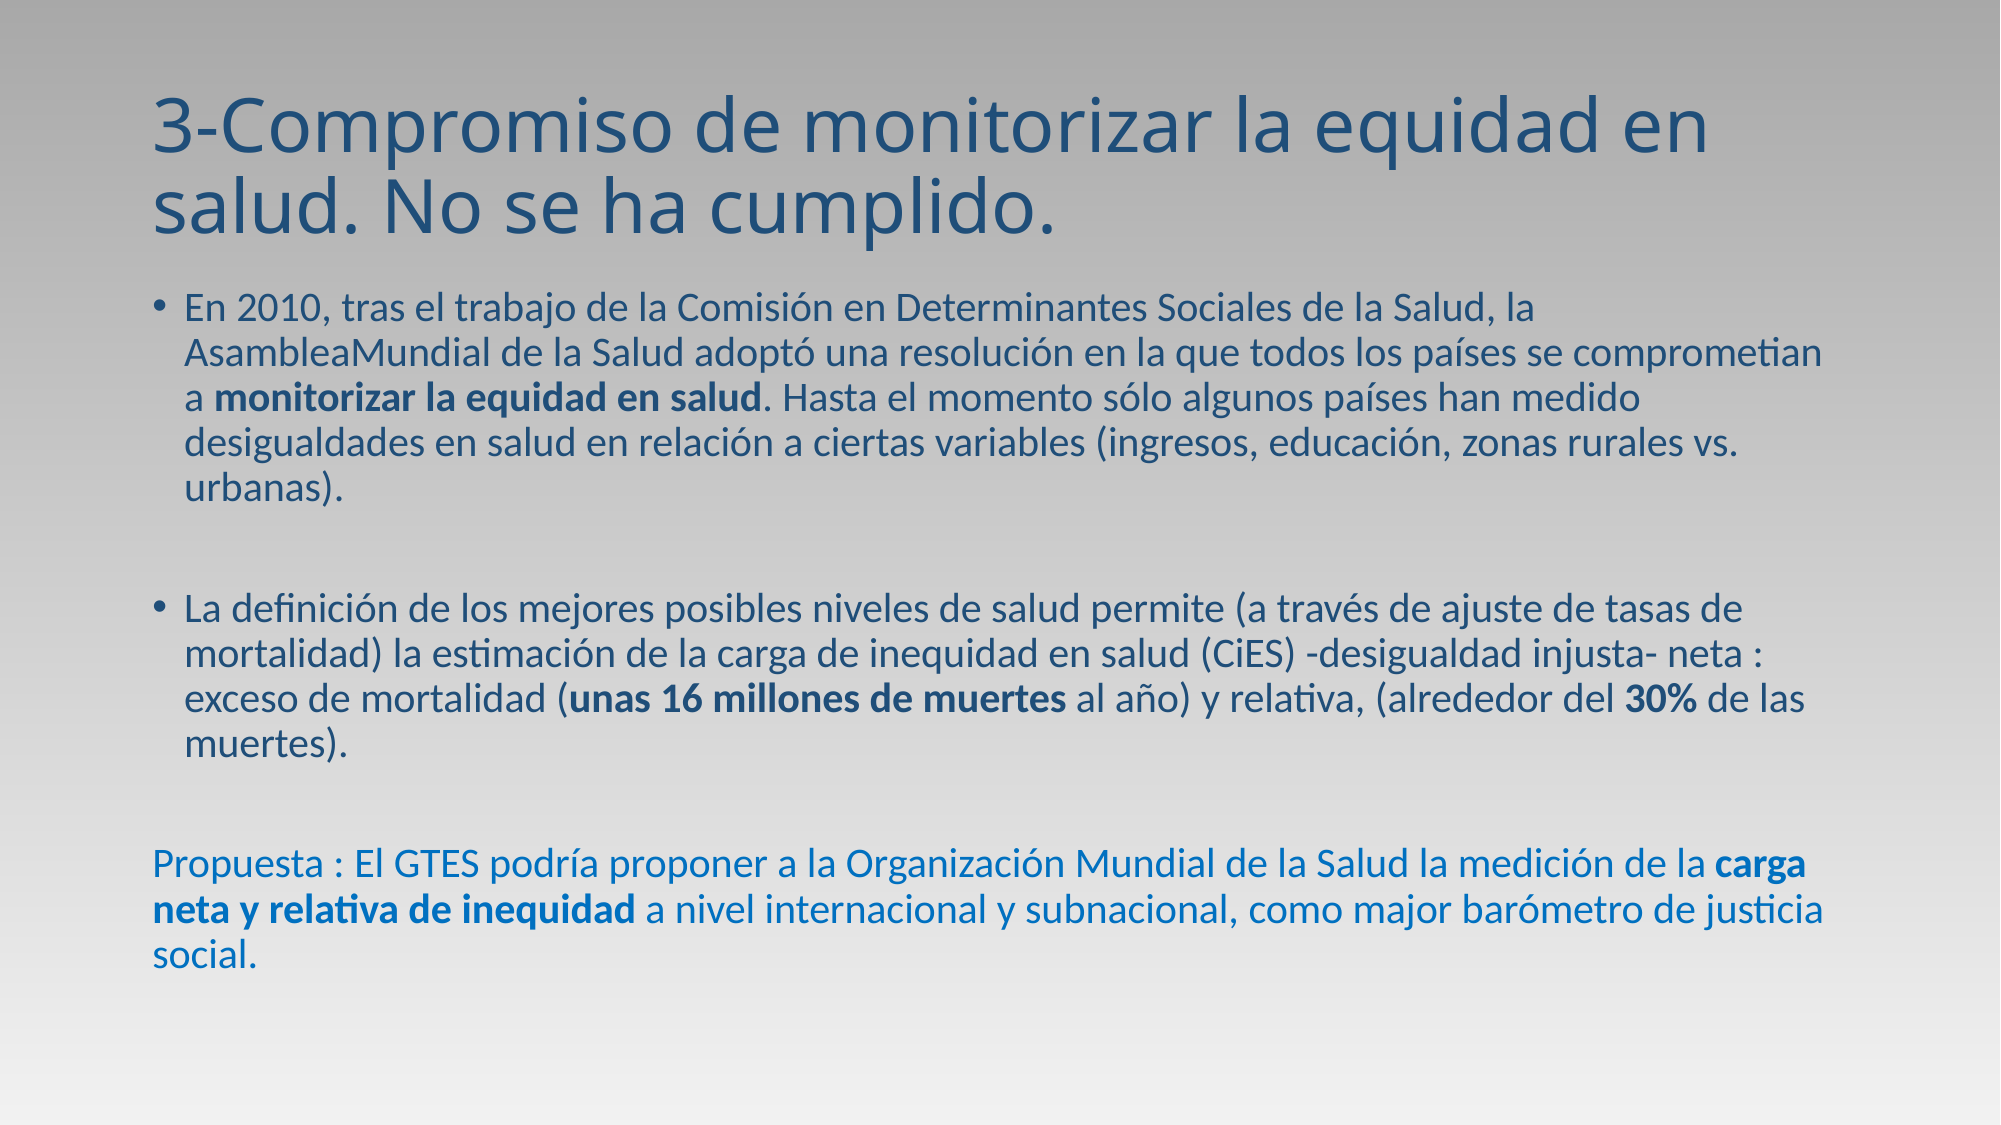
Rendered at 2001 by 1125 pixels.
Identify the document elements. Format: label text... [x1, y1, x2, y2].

list En 2010, tras el trabajo de la Comisión en Determinantes Sociales de la Salud, la AsambleaMundial de la Salud adoptó una resolución en la que todos los países se comprometian a monitorizar la equidad en salud. Hasta el momento sólo algunos países han medido desigualdades en salud en relación a ciertas variables (ingresos, educación, zonas rurales vs. urbanas). La definición de los mejores posibles niveles de salud permite (a través de ajuste de tasas de mortalidad) la estimación de la carga de inequidad en salud (CiES) -desigualdad injusta- neta : exceso de mortalidad (unas 16 millones de muertes al año) y relativa, (alrededor del 30% de las muertes). Propuesta : El GTES podría proponer a la Organización Mundial de la Salud la medición de la carga neta y relativa de inequidad a nivel internacional y subnacional, como major barómetro de justicia social. [137, 277, 1863, 992]
title 3-Compromiso de monitorizar la equidad en salud. No se ha cumplido. [137, 59, 1863, 277]
